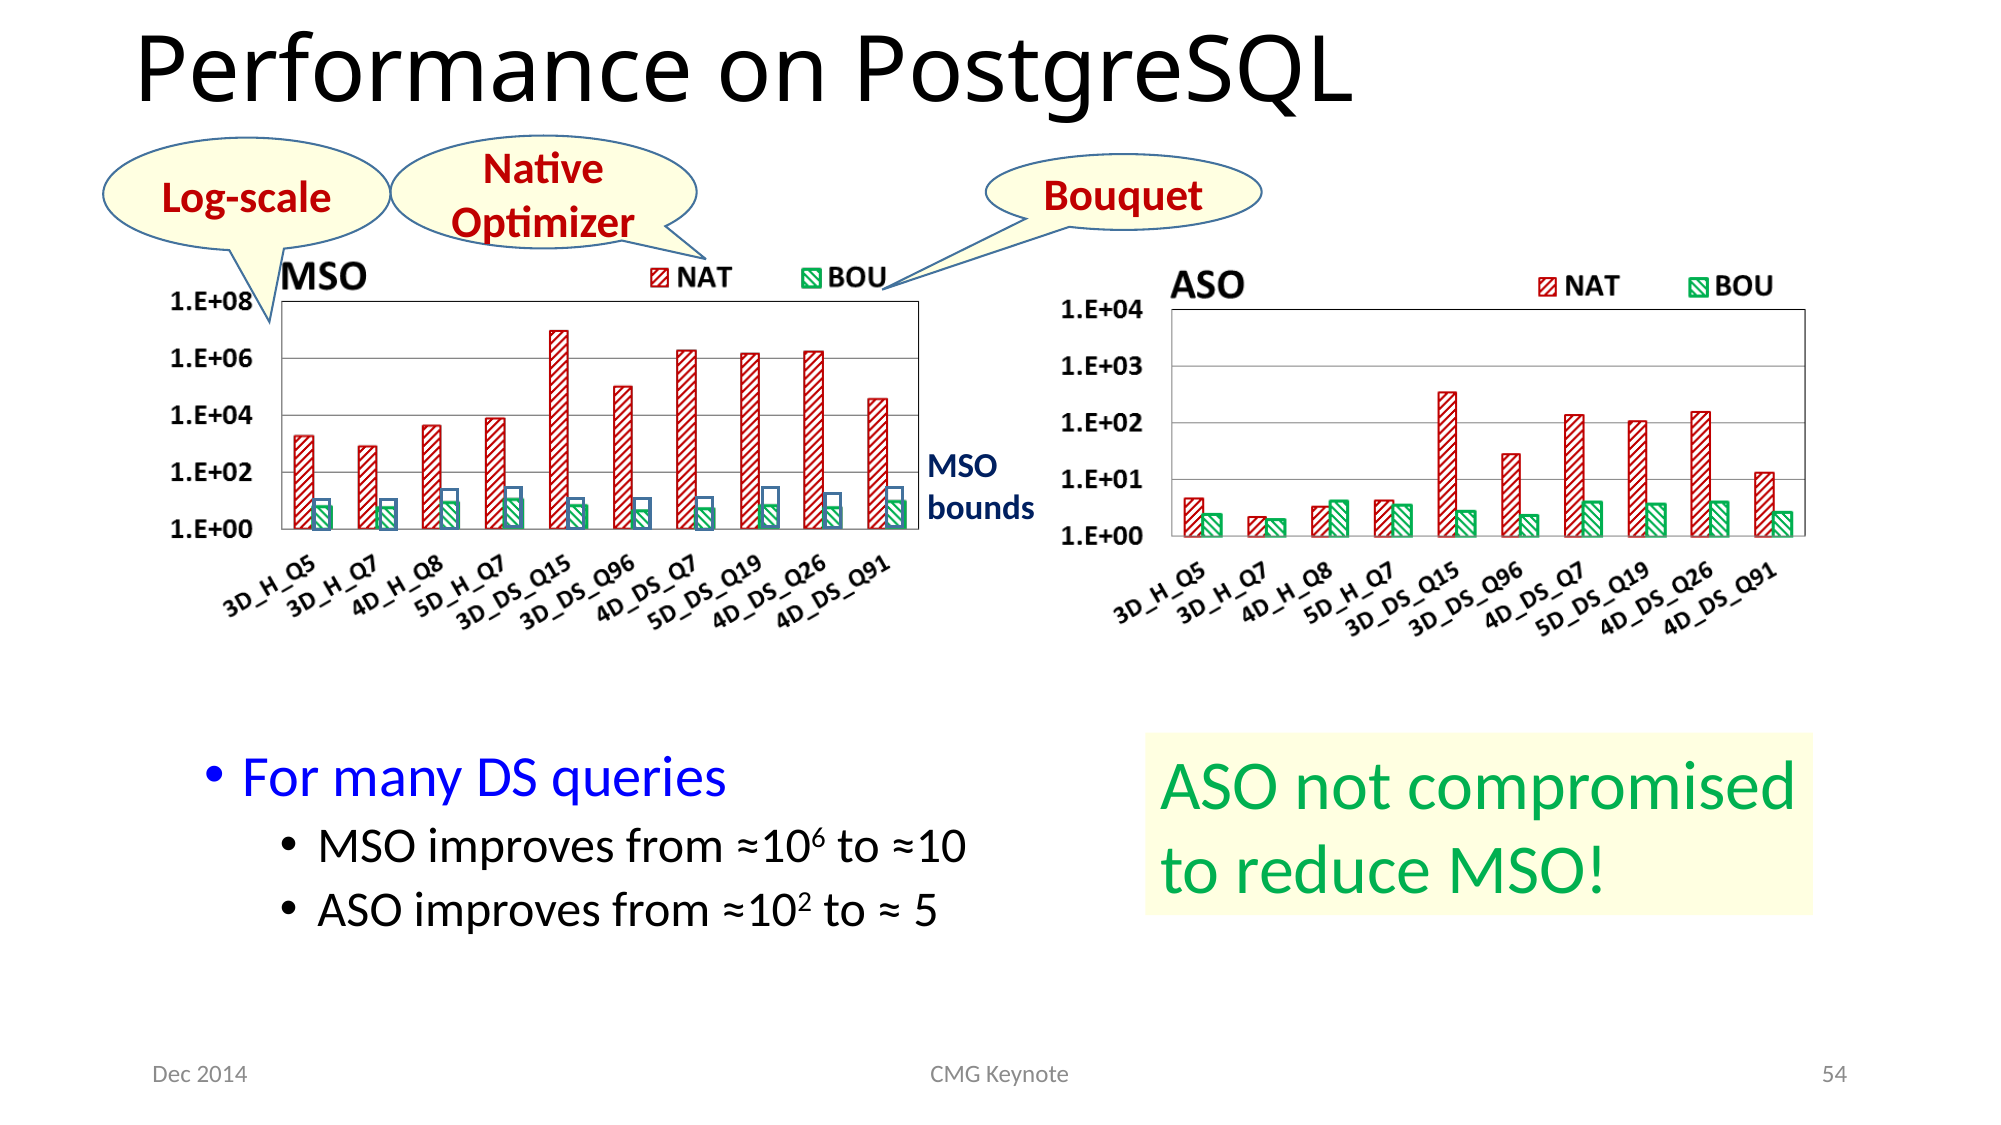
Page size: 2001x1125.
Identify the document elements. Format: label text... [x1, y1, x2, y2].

title Performance on PostgreSQL [118, 0, 1844, 169]
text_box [314, 487, 903, 530]
text_box Log-scale [102, 165, 121, 223]
footer CMG Keynote [662, 1042, 1338, 1103]
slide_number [137, 1042, 588, 1103]
list For many DS queries MSO improves from ≈106 to ≈10 ASO improves from ≈102 to ≈ 5 [190, 647, 1810, 1028]
picture [121, 128, 1008, 682]
text_box ASO not compromised to reduce MSO! [1145, 732, 1813, 916]
slide_number 54 [1412, 1042, 1863, 1103]
picture [1011, 137, 1894, 688]
